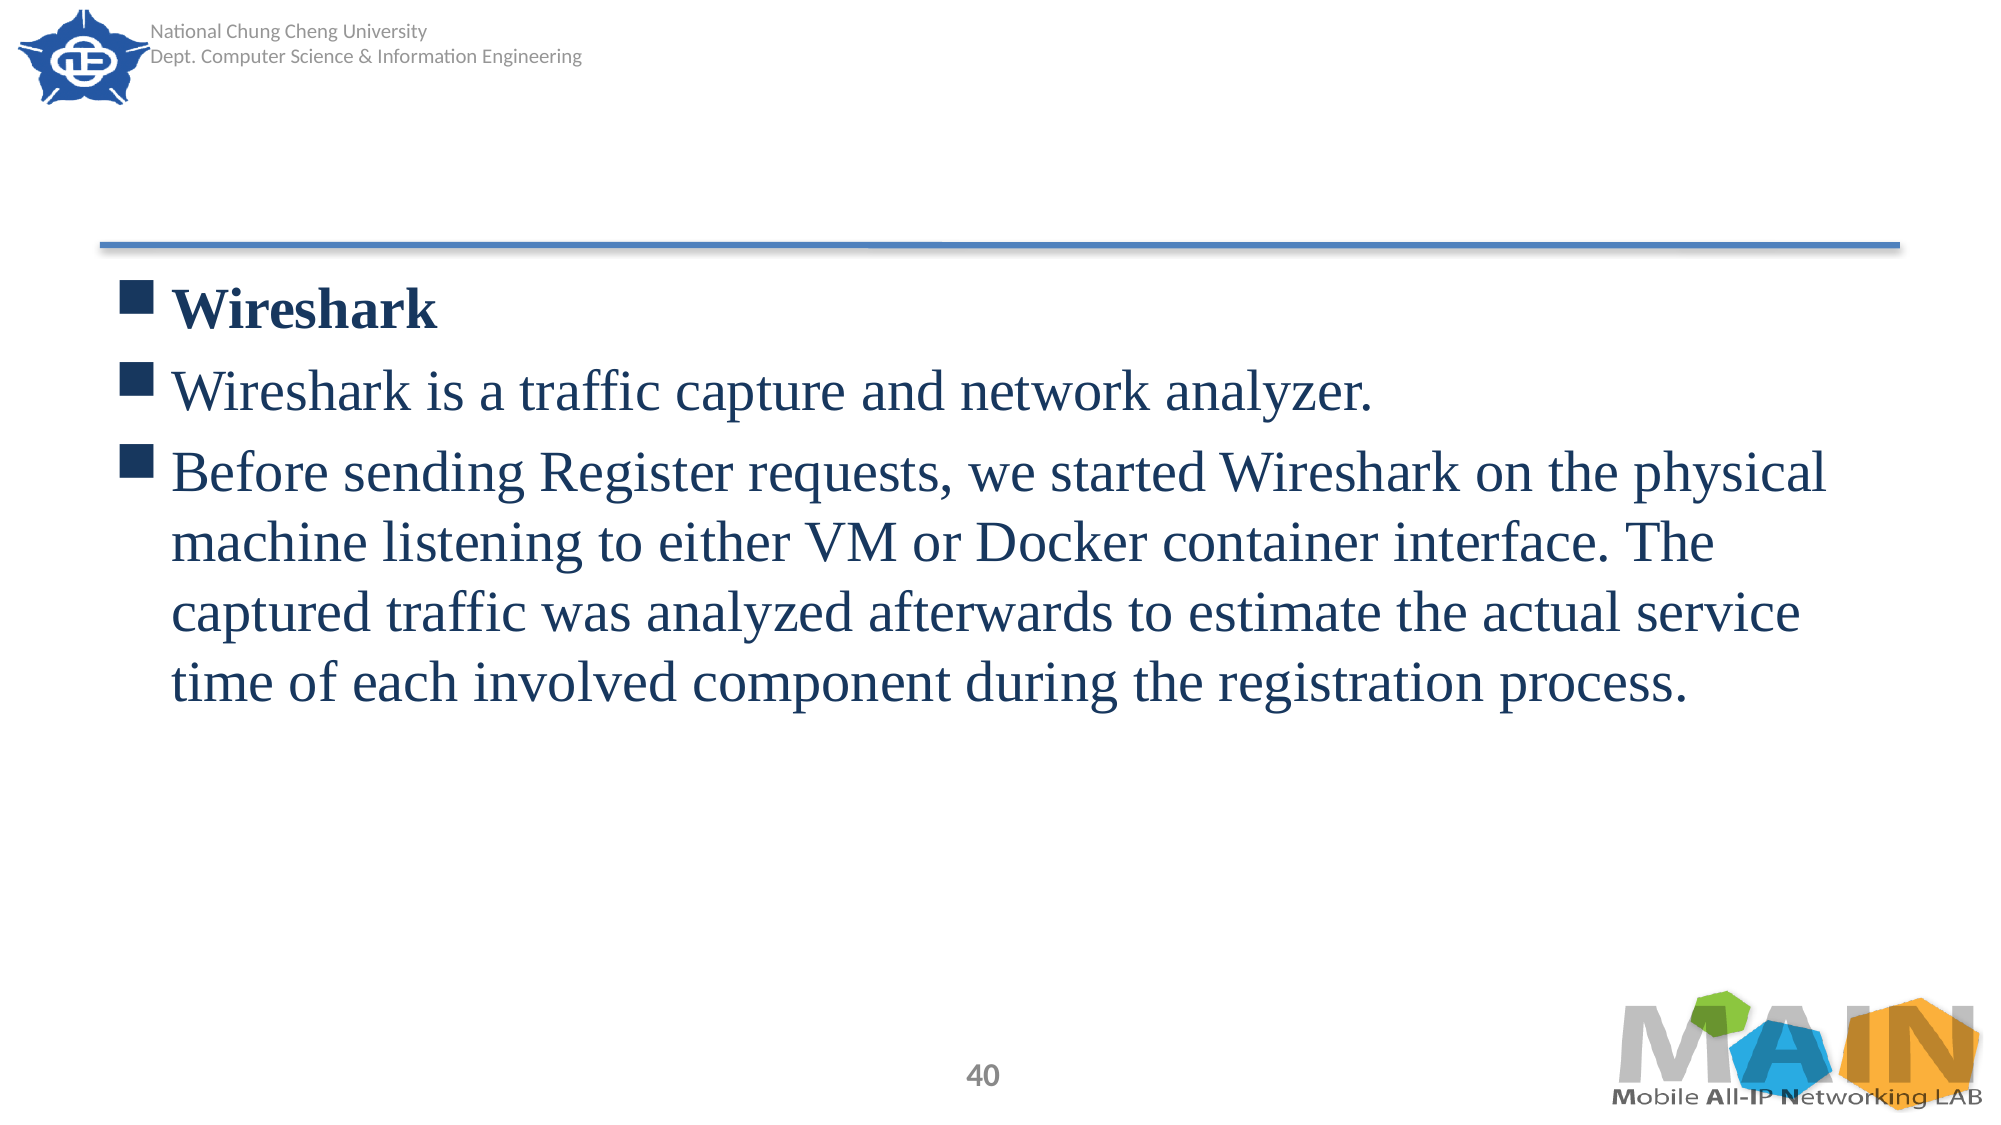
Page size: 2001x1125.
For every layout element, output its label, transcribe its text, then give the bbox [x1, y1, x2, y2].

list Wireshark Wireshark is a traffic capture and network analyzer. Before sending Register requests, we started Wireshark on the physical machine listening to either VM or Docker container interface. The captured traffic was analyzed afterwards to estimate the actual service time of each involved component during the registration process. [99, 262, 1901, 1006]
picture [0, 0, 168, 113]
picture [1400, 987, 1984, 1113]
slide_number 40 [750, 1042, 1217, 1103]
